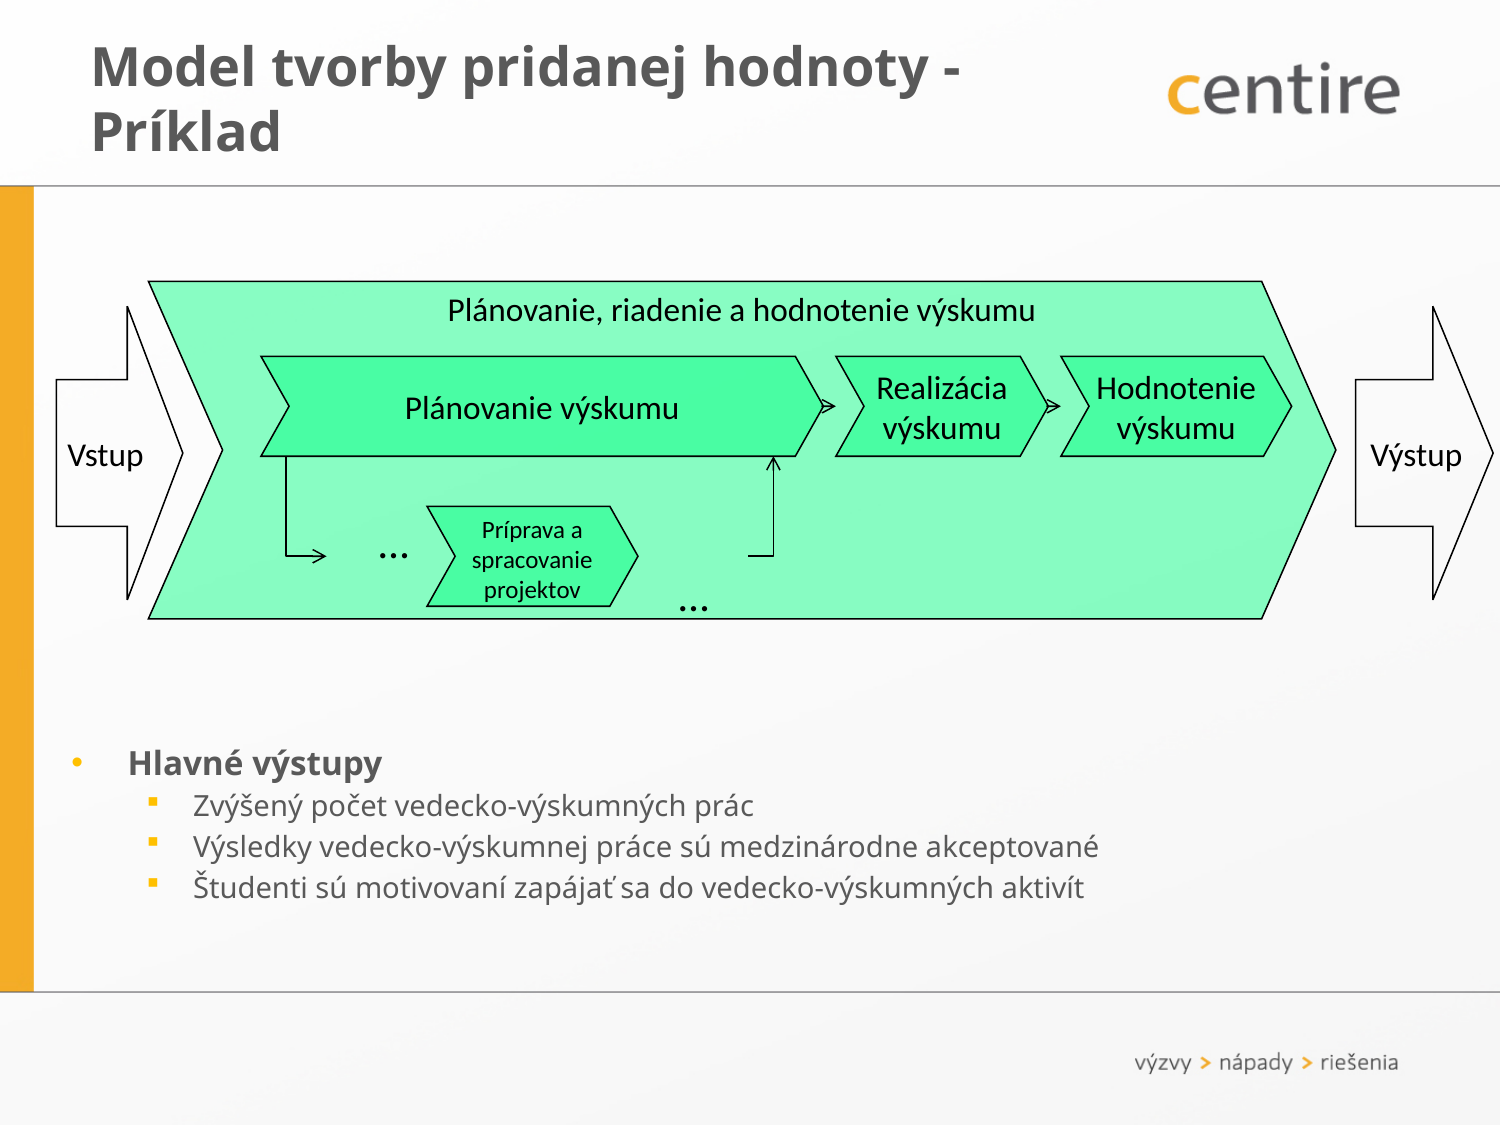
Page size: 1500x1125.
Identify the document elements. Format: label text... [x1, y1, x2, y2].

text_box Výstup [1355, 306, 1494, 600]
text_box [148, 281, 1337, 619]
picture [0, 0, 1500, 1125]
title Model tvorby pridanej hodnoty - Príklad [74, 31, 1129, 164]
text_box Vstup [56, 306, 143, 600]
list Hlavné výstupy Zvýšený počet vedecko-výskumných prác Výsledky vedecko-výskumnej práce sú medzinárodne akceptované Študenti sú motivovaní zapájať sa do vedecko-výskumných aktivít [56, 221, 1407, 965]
